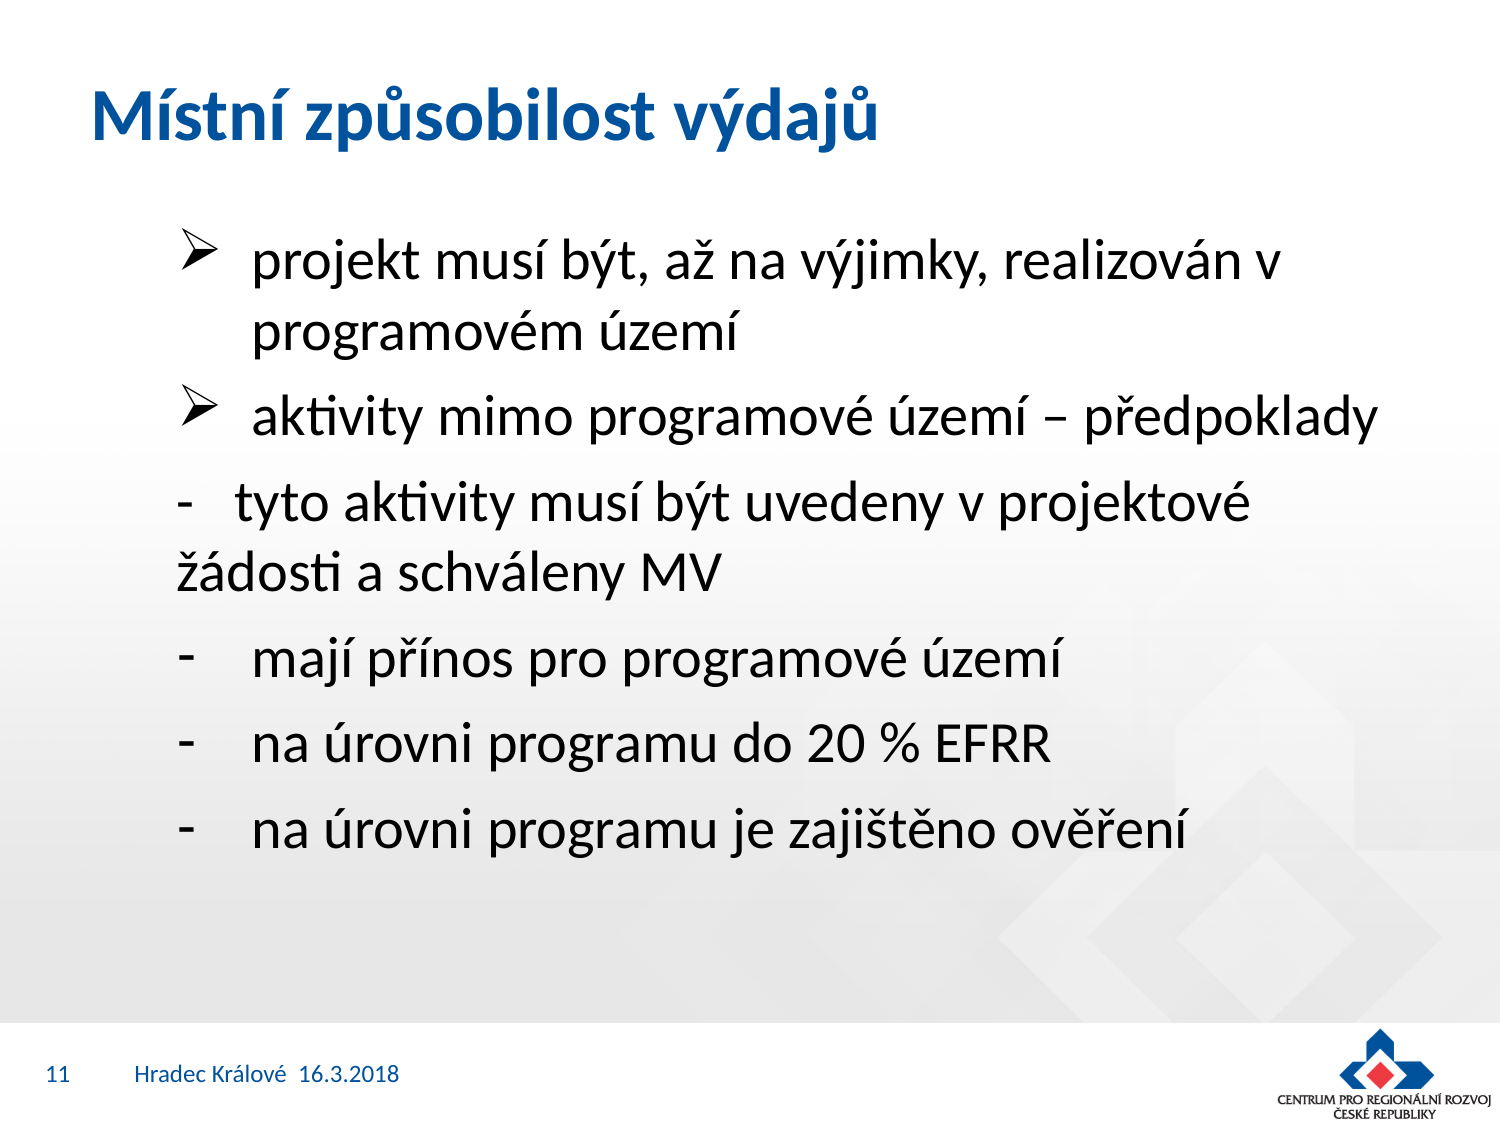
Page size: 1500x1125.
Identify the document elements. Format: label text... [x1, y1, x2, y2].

picture [0, 0, 1500, 1125]
list projekt musí být, až na výjimky, realizován v programovém území aktivity mimo programové území – předpoklady - tyto aktivity musí být uvedeny v projektové žádosti a schváleny MV mají přínos pro programové území na úrovni programu do 20 % EFRR na úrovni programu je zajištěno ověření [161, 214, 1425, 1005]
title Místní způsobilost výdajů [75, 42, 1425, 178]
footer Hradec Králové 16.3.2018 [119, 1042, 988, 1103]
slide_number 11 [30, 1042, 113, 1103]
